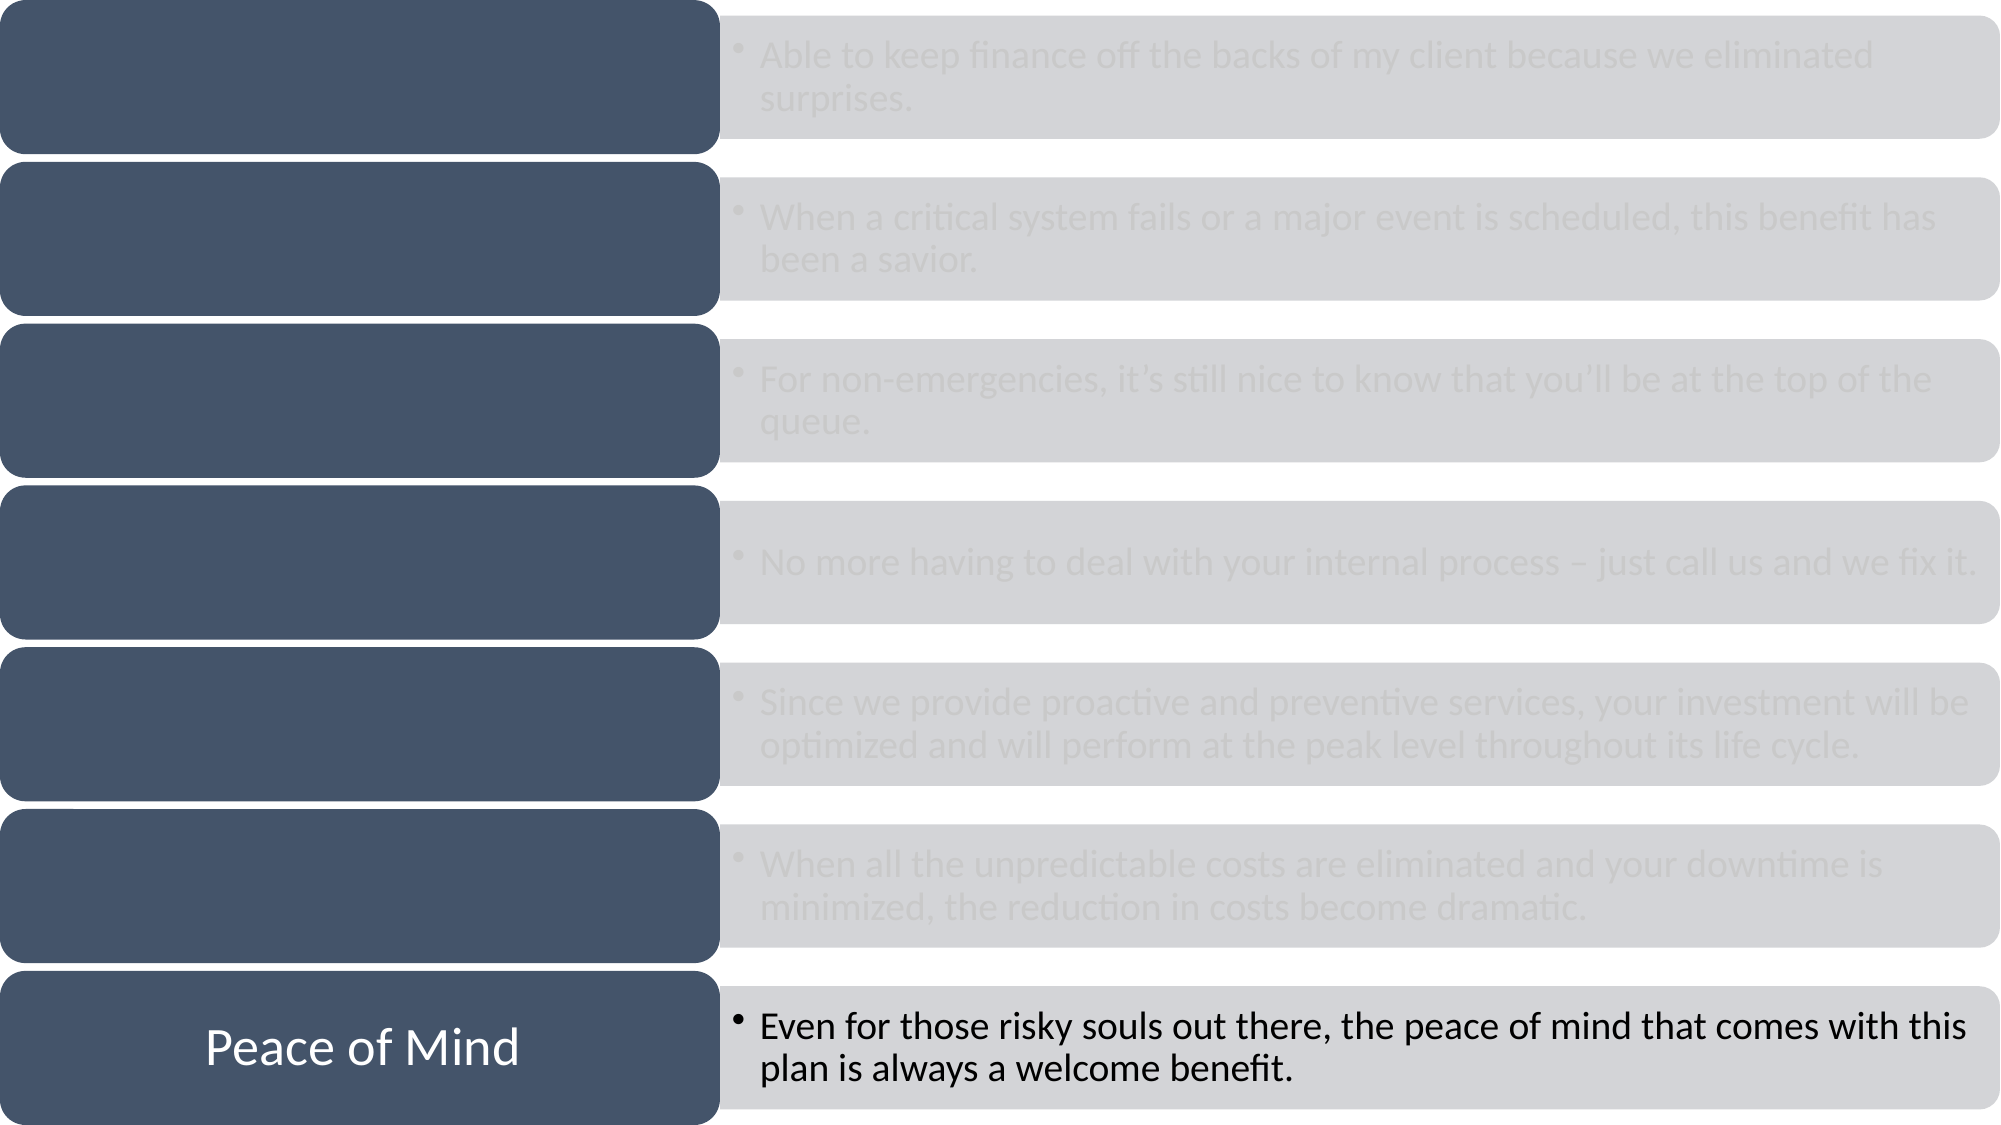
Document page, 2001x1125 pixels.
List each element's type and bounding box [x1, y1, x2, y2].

list [0, 0, 2000, 1125]
